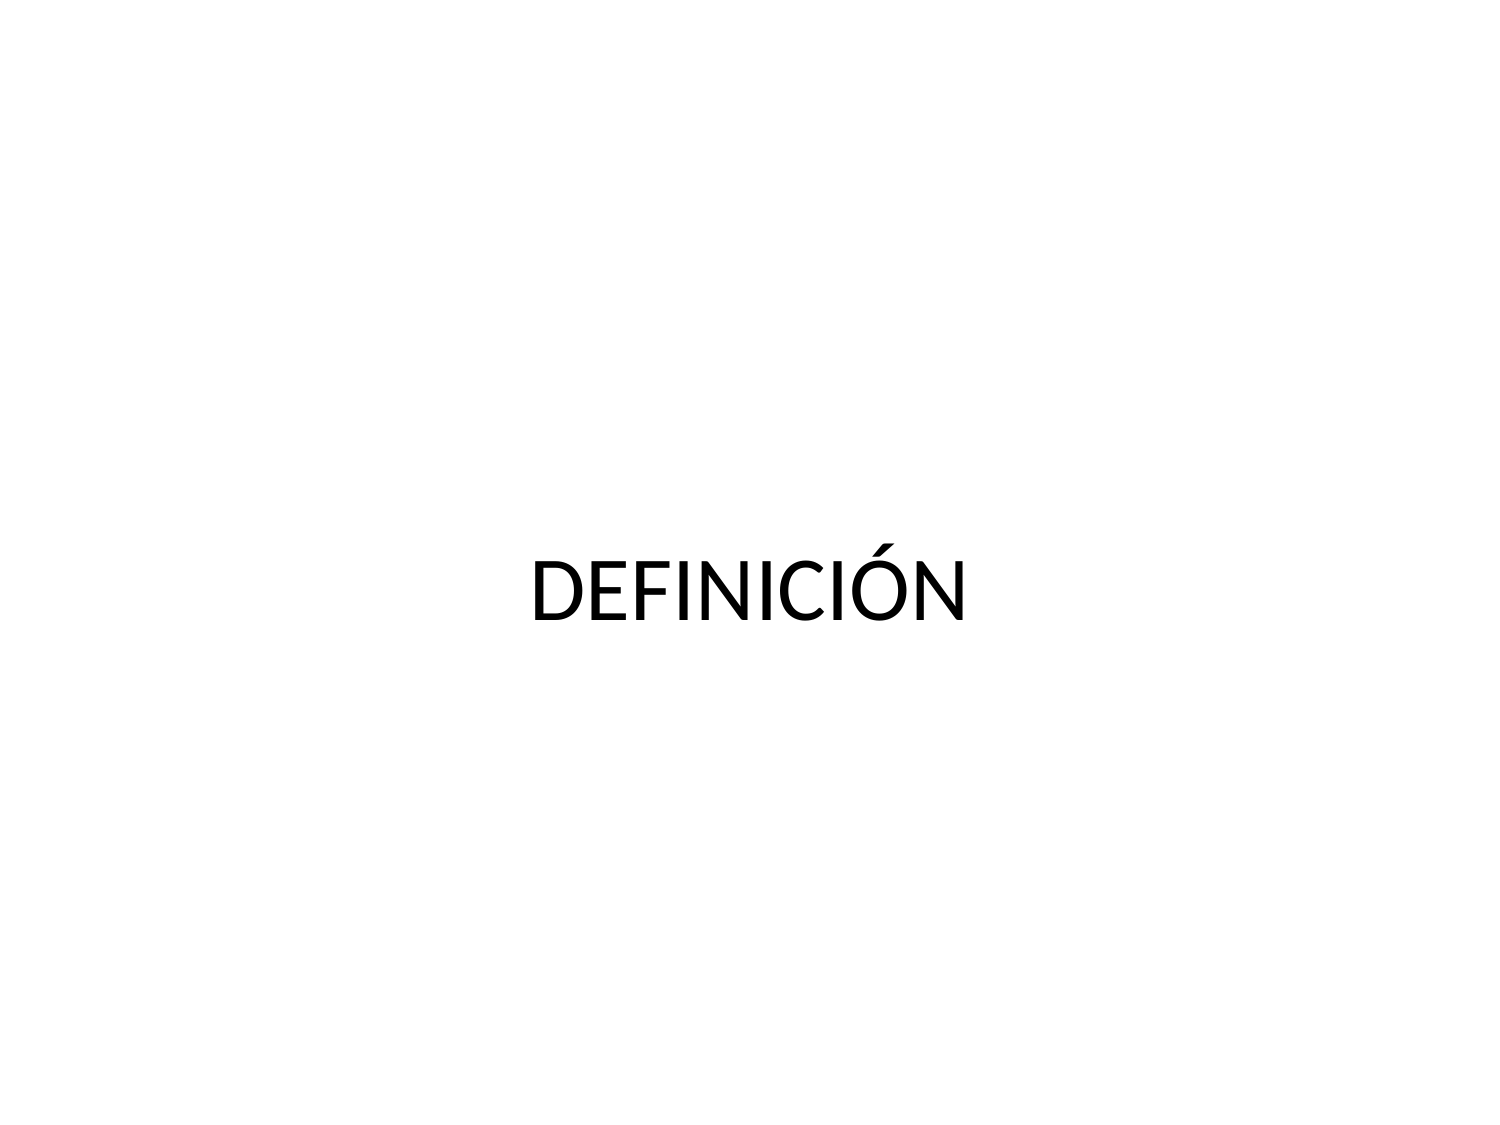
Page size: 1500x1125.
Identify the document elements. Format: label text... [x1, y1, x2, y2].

title DEFINICIÓN [75, 489, 1425, 677]
